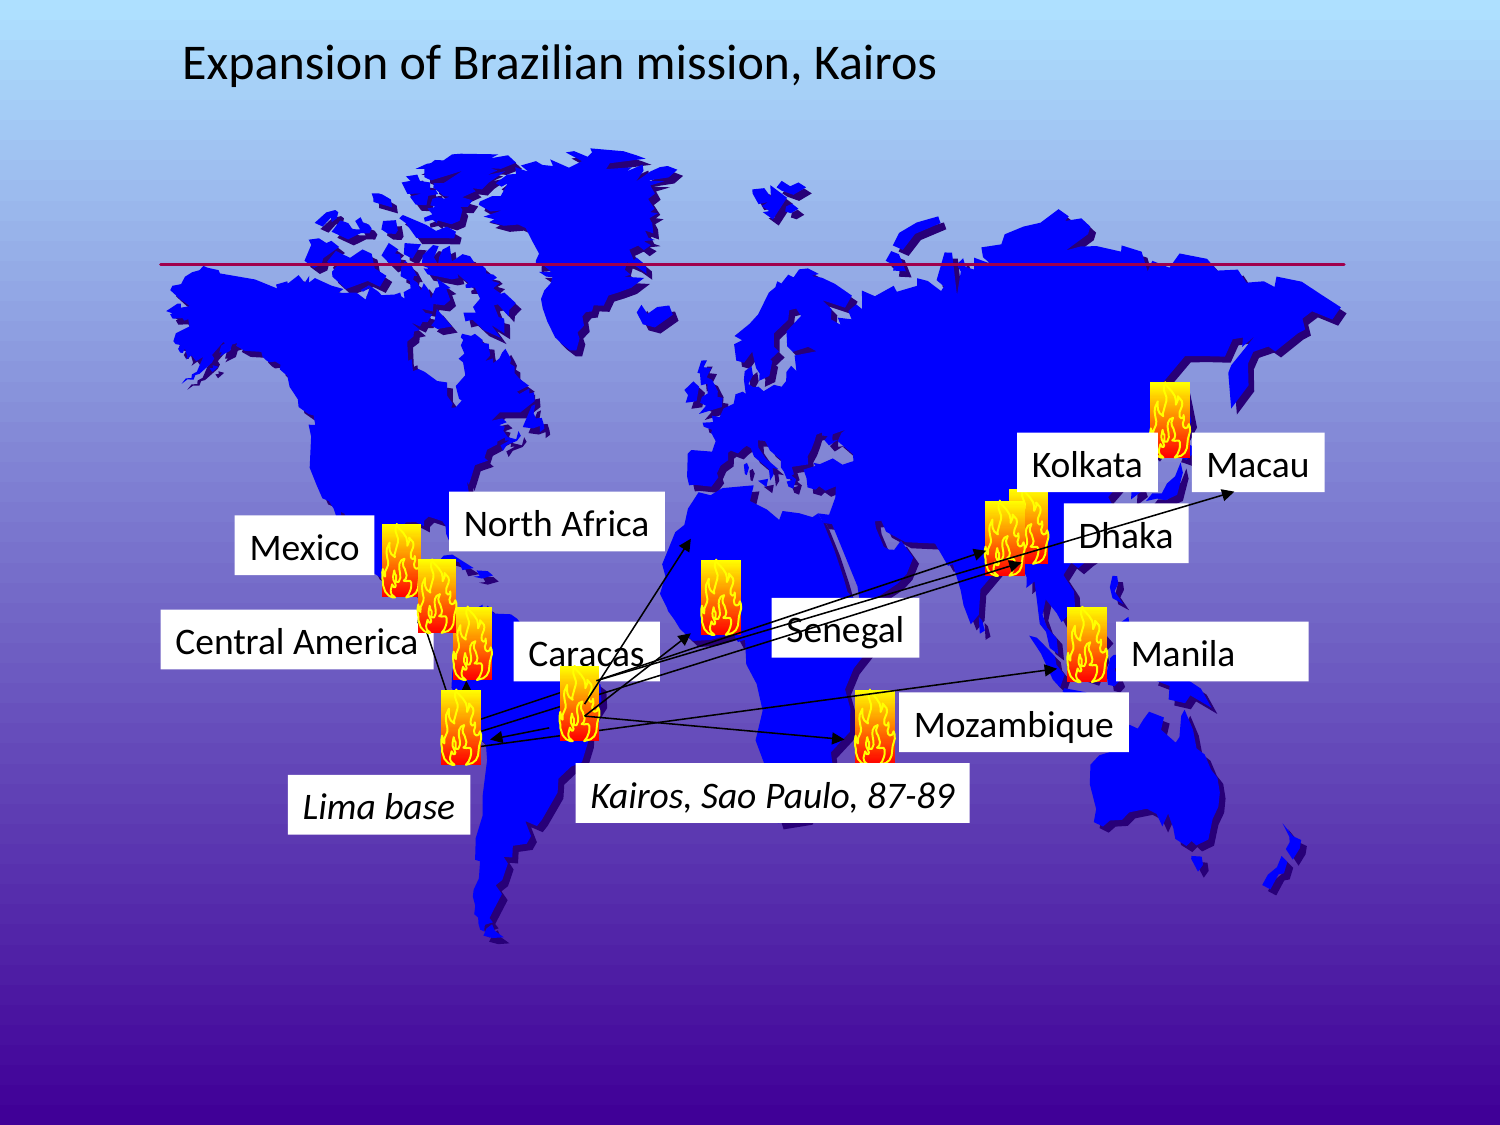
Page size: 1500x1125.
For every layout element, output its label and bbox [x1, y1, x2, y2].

text_box [997, 479, 1061, 577]
text_box [844, 680, 907, 778]
text_box [548, 656, 612, 755]
text_box [371, 514, 433, 611]
text_box [0, 0, 1500, 1125]
text_box [442, 597, 504, 693]
text_box [1056, 597, 1119, 696]
text_box [430, 680, 493, 778]
text_box [690, 550, 753, 649]
text_box [973, 491, 1037, 589]
text_box [1139, 372, 1202, 471]
text_box [406, 550, 468, 646]
